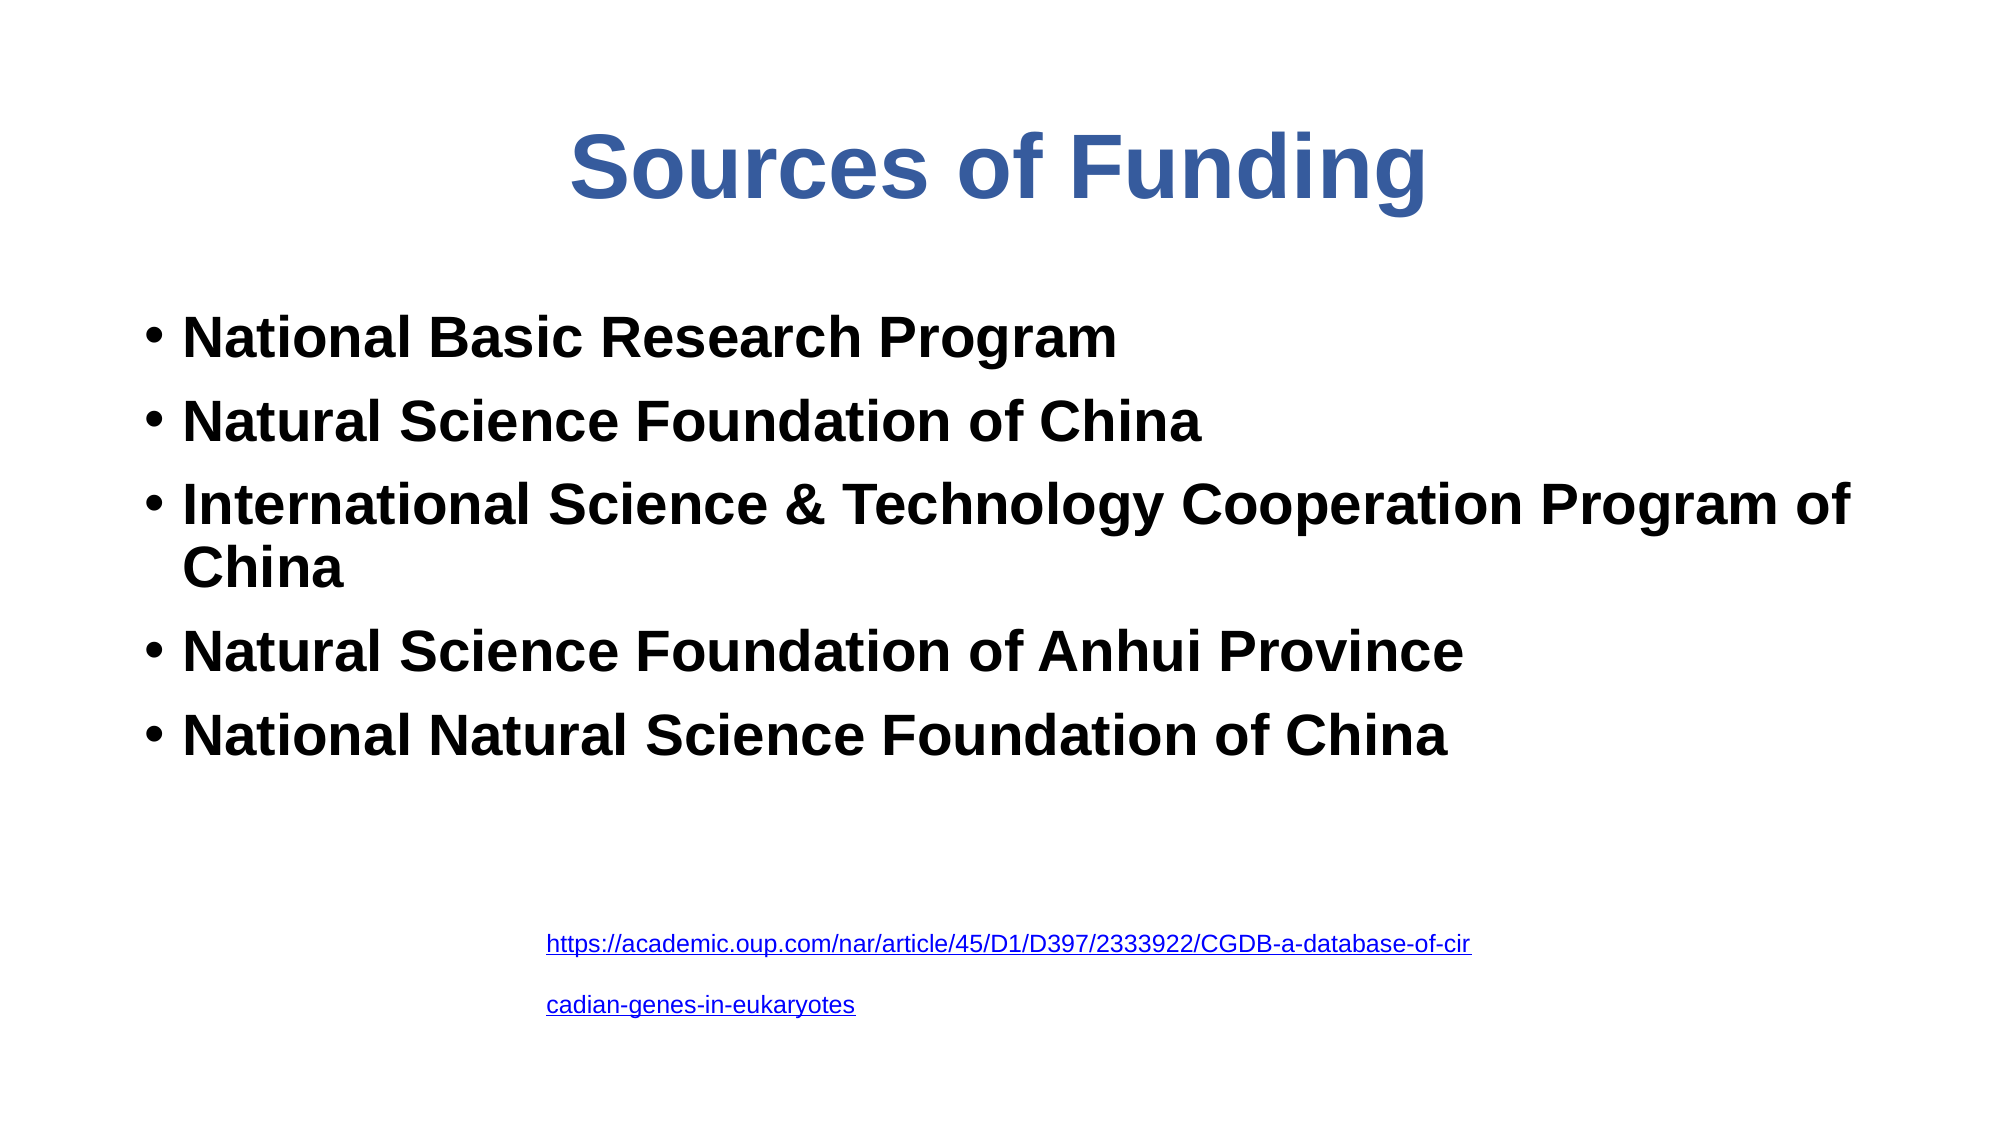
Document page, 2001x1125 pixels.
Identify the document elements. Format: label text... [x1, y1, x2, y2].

title Sources of Funding [136, 59, 1863, 278]
text_box https://academic.oup.com/nar/article/45/D1/D397/2333922/CGDB-a-database-of-circadian-genes-in-eukaryotes [538, 882, 1490, 965]
list National Basic Research Program Natural Science Foundation of China International Science & Technology Cooperation Program of China Natural Science Foundation of Anhui Province National Natural Science Foundation of China [136, 298, 1863, 845]
